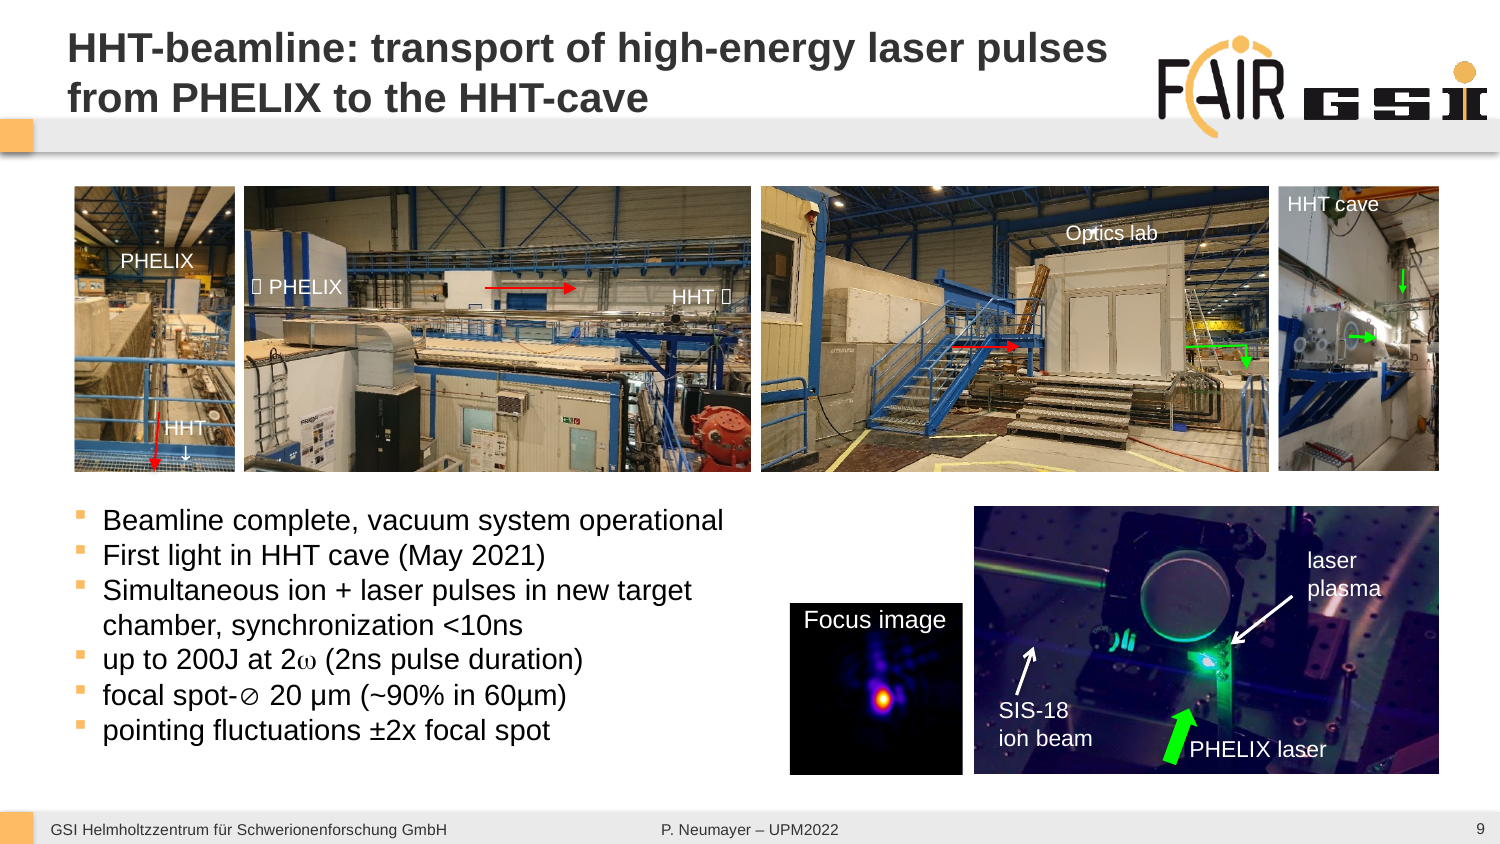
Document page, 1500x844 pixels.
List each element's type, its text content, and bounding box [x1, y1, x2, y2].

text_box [787, 595, 963, 776]
picture [1302, 59, 1488, 122]
picture [1157, 33, 1285, 140]
slide_number 9 [1377, 806, 1500, 844]
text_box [973, 506, 1439, 774]
footer P. Neumayer – UPM2022 [492, 807, 1008, 844]
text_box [73, 183, 1439, 473]
title HHT-beamline: transport of high-energy laser pulses from PHELIX to the HHT-cave [52, 31, 1173, 129]
text_box Beamline complete, vacuum system operational First light in HHT cave (May 2021) Simultaneous ion + laser pulses in new target chamber, synchronization <10ns up to 200J at 2w (2ns pulse duration) focal spot- 20 μm (~90% in 60µm) pointing fluctuations ±2x focal spot [58, 493, 771, 754]
